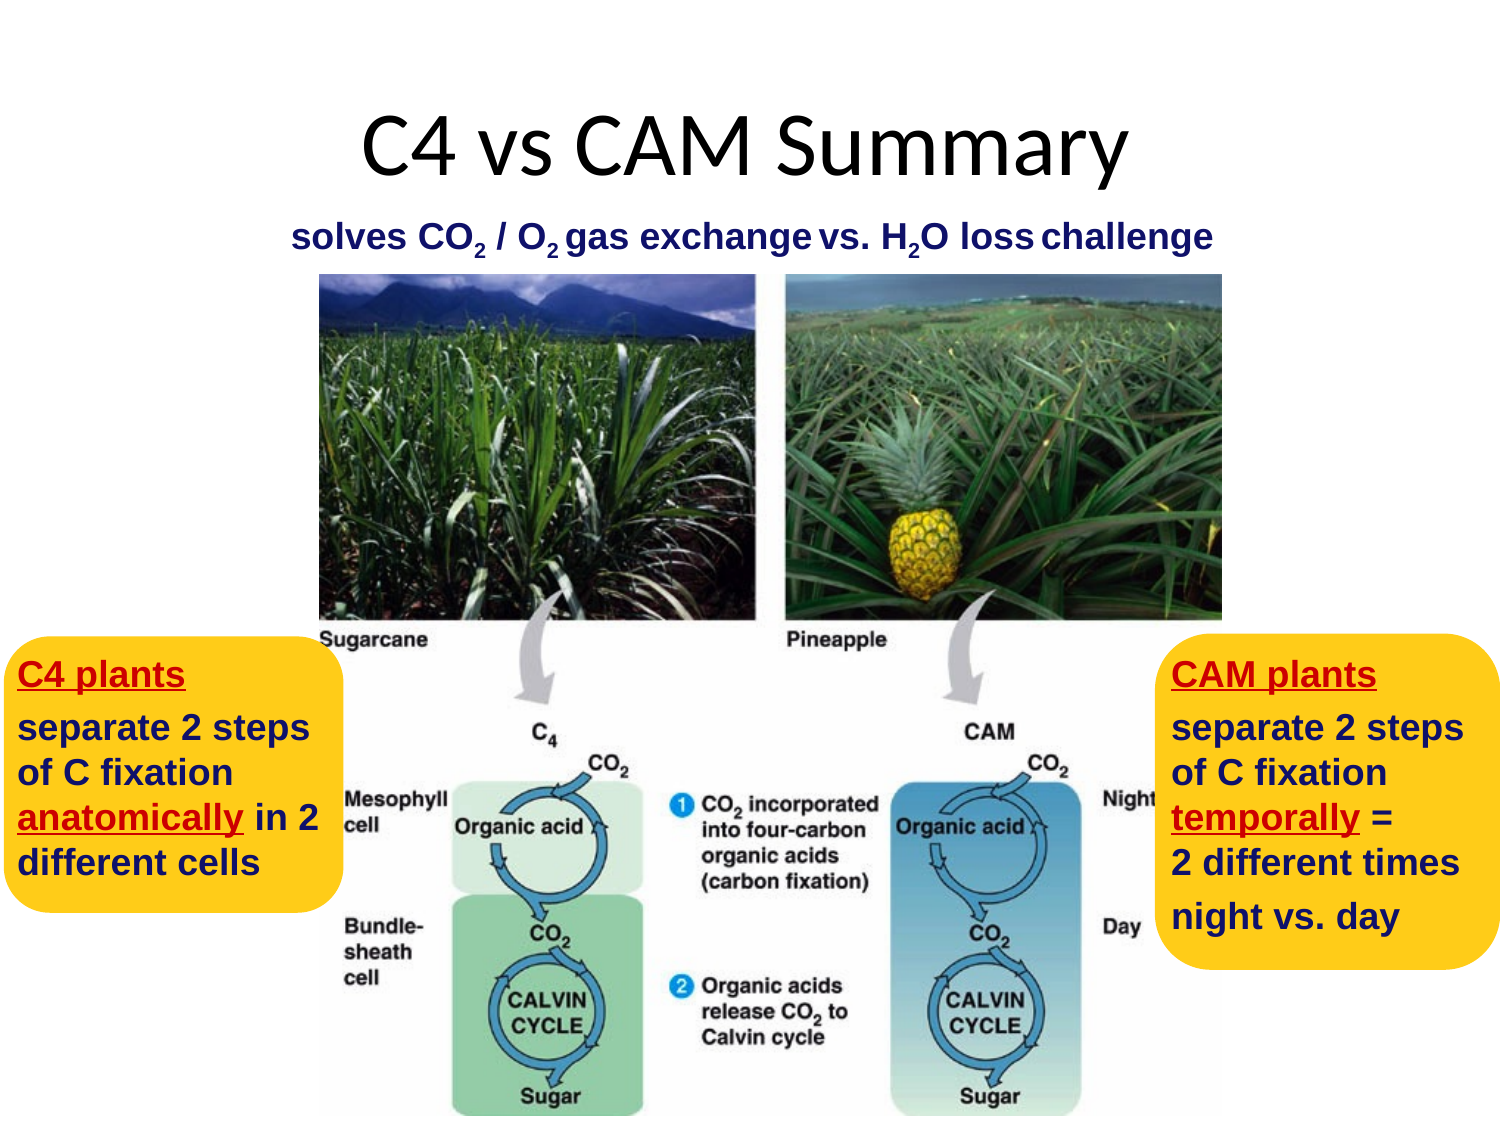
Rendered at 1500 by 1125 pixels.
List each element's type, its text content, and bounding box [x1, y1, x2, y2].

title C4 vs CAM Summary [75, 45, 1425, 233]
text_box solves CO2 / O2 gas exchange vs. H2O loss challenge [237, 211, 1268, 264]
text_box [1154, 633, 1500, 971]
picture [319, 274, 1222, 1116]
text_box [3, 636, 344, 913]
